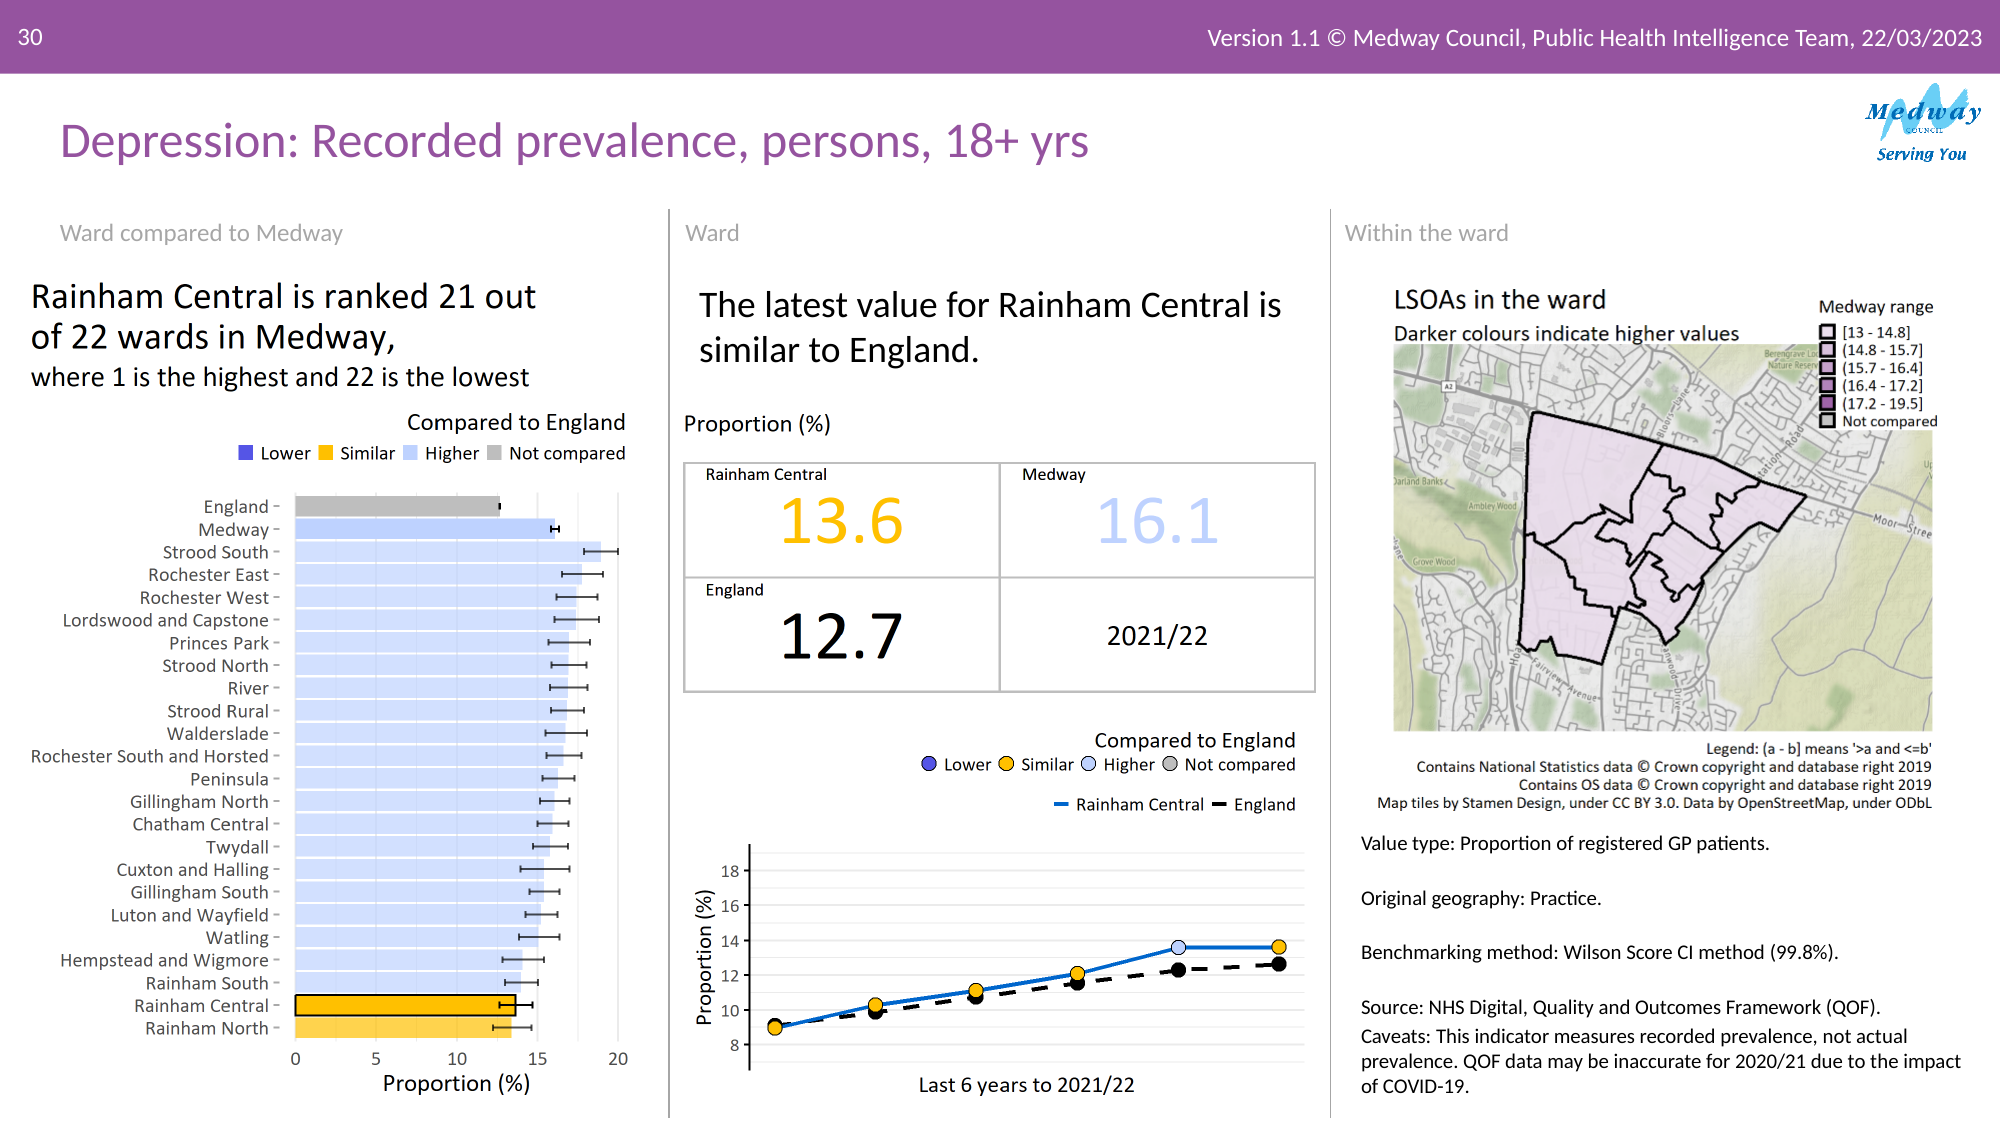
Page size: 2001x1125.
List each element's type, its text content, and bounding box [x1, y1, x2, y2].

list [683, 710, 1316, 1107]
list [1345, 278, 1981, 811]
slide_number 30 [2, 5, 239, 66]
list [19, 271, 646, 1107]
list Value type: Proportion of registered GP patients. Original geography: Practice. Benchmarking method: Wilson Score CI method (99.8%). Source: NHS Digital, Quality and Outcomes Framework (QOF). Caveats: This indicator measures recorded prevalence, not actual prevalence. QOF data may be inaccurate for 2020/21 due to the impact of COVID-19. [1346, 822, 1981, 1106]
title Depression: Recorded prevalence, persons, 18+ yrs [45, 83, 1866, 191]
list The latest value for Rainham Central is similar to England. [684, 272, 1316, 386]
list Version 1.1 © Medway Council, Public Health Intelligence Team, 22/03/2023 [881, 2, 2000, 72]
picture [1866, 83, 1981, 162]
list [683, 403, 1316, 693]
